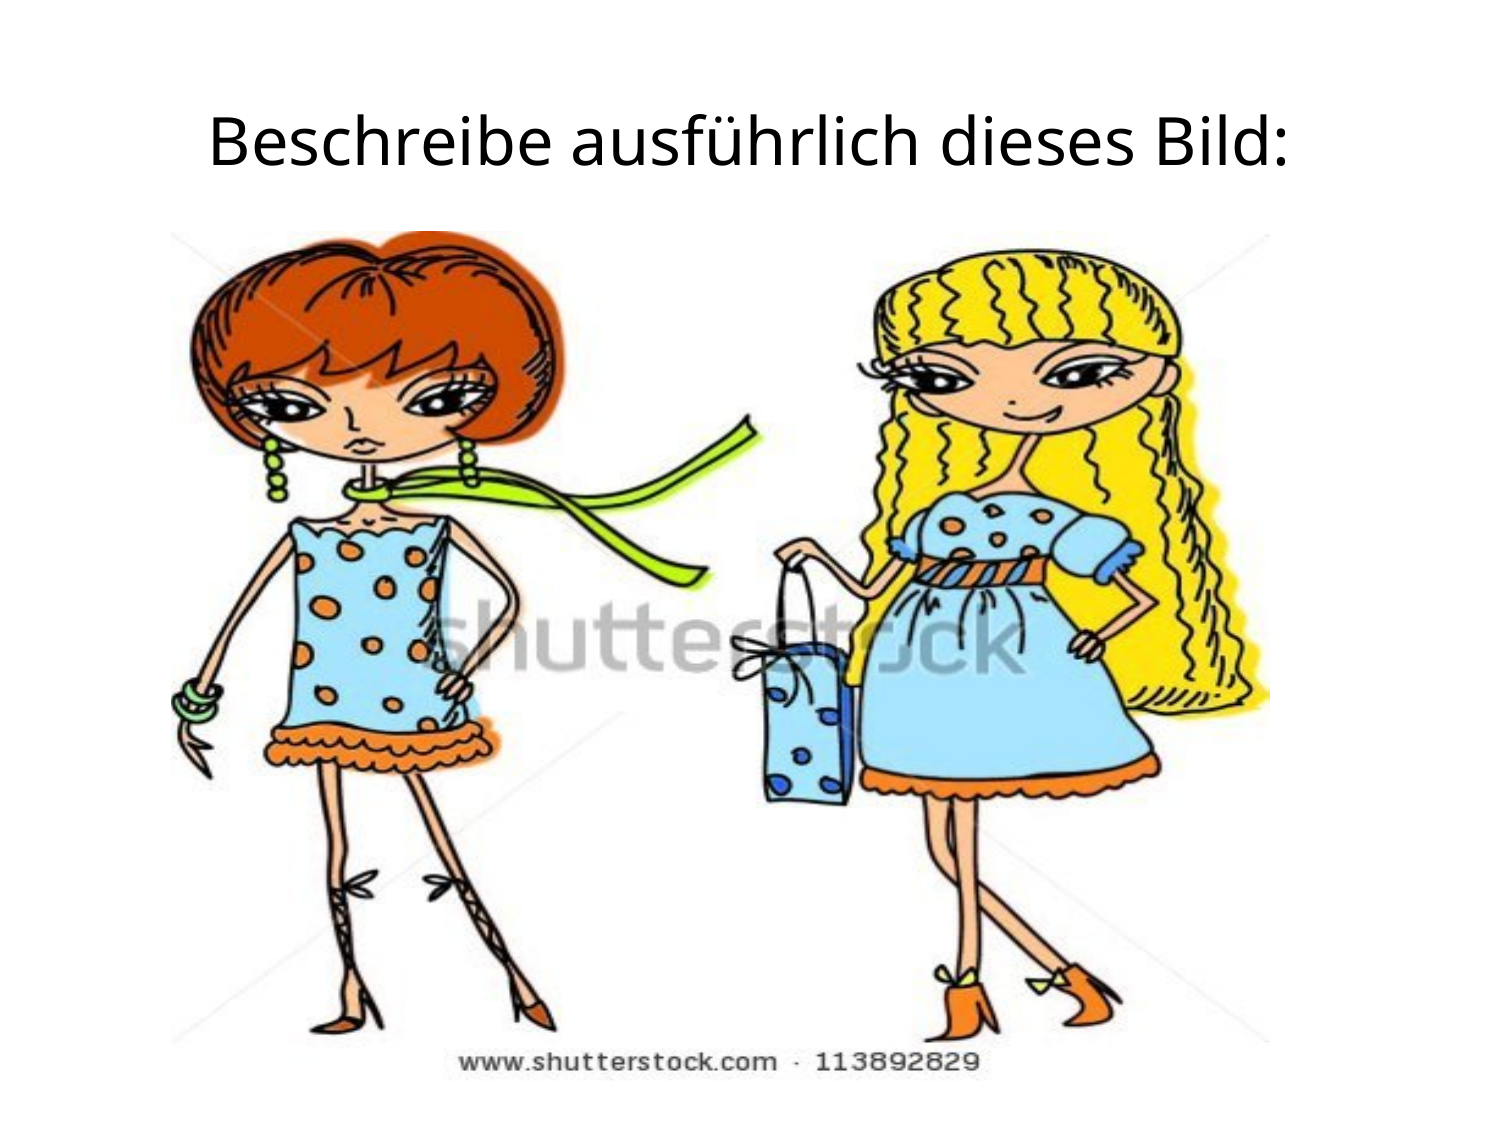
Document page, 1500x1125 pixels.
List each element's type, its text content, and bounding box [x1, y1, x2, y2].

title Beschreibe ausführlich dieses Bild: [75, 45, 1425, 233]
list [170, 231, 1270, 1083]
